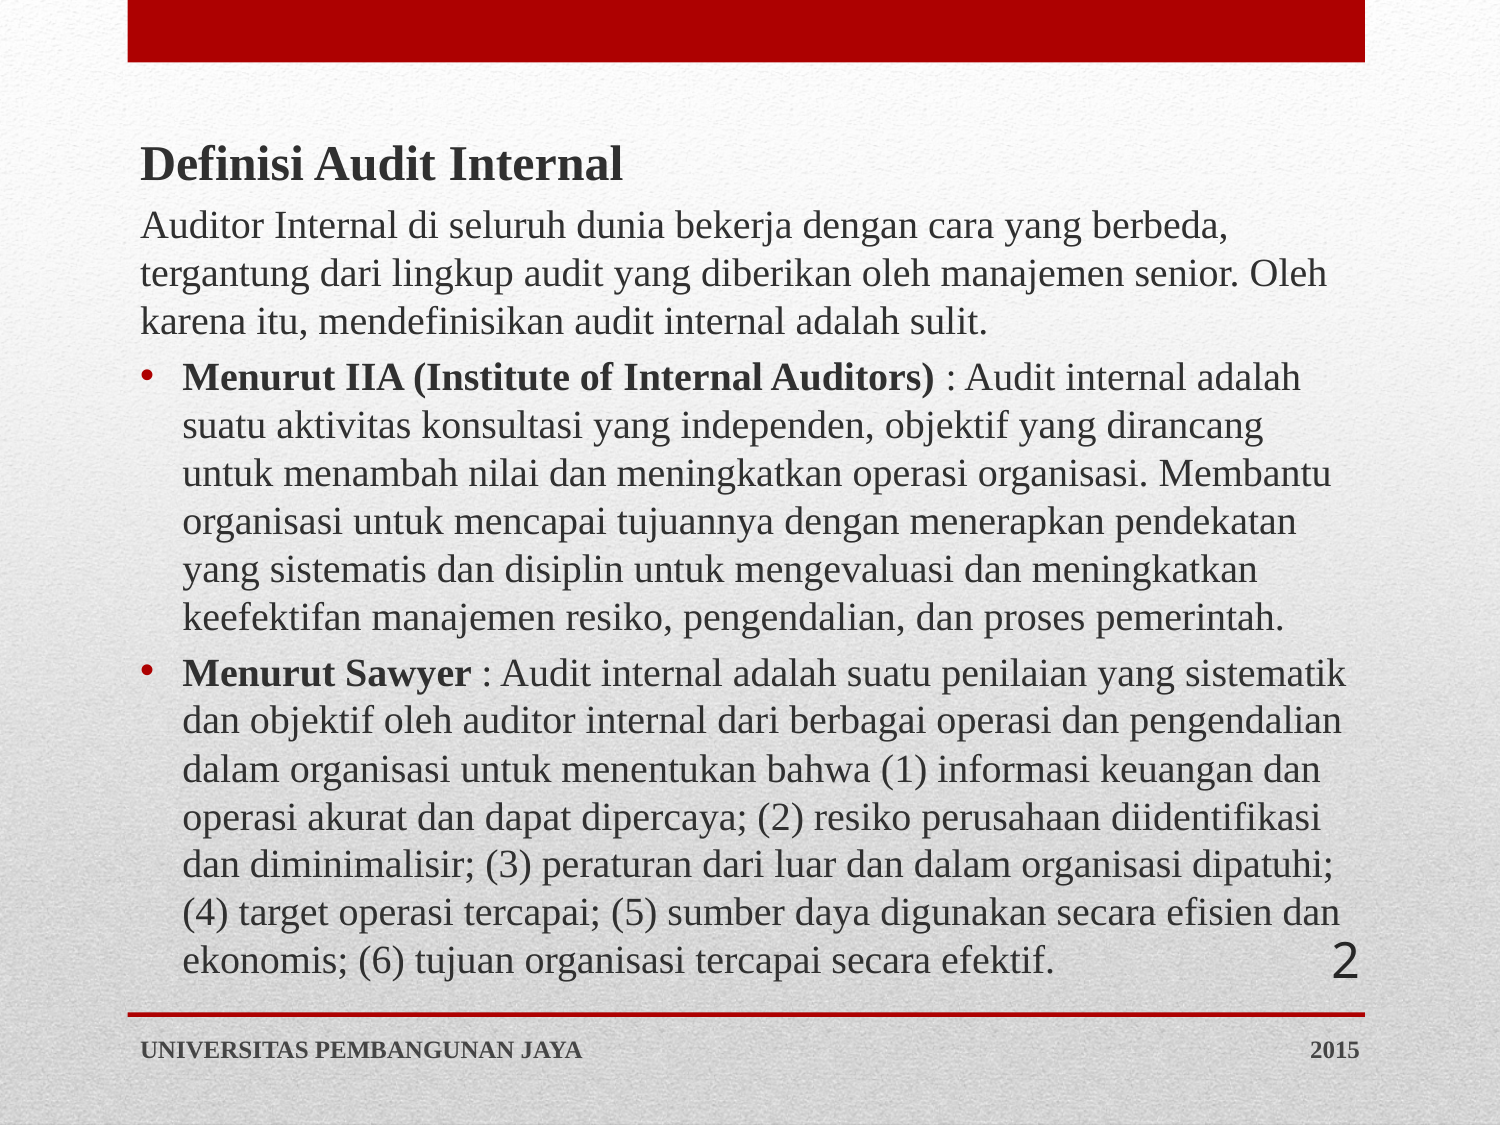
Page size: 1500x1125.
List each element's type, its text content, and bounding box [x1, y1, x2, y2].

slide_number 2 [1250, 933, 1375, 993]
slide_number 2015 [1025, 1018, 1375, 1079]
footer UNIVERSITAS PEMBANGUNAN JAYA [125, 1018, 925, 1079]
list Definisi Audit Internal Auditor Internal di seluruh dunia bekerja dengan cara yang berbeda, tergantung dari lingkup audit yang diberikan oleh manajemen senior. Oleh karena itu, mendefinisikan audit internal adalah sulit. Menurut IIA (Institute of Internal Auditors) : Audit internal adalah suatu aktivitas konsultasi yang independen, objektif yang dirancang untuk menambah nilai dan meningkatkan operasi organisasi. Membantu organisasi untuk mencapai tujuannya dengan menerapkan pendekatan yang sistematis dan disiplin untuk mengevaluasi dan meningkatkan keefektifan manajemen resiko, pengendalian, dan proses pemerintah. Menurut Sawyer : Audit internal adalah suatu penilaian yang sistematik dan objektif oleh auditor internal dari berbagai operasi dan pengendalian dalam organisasi untuk menentukan bahwa (1) informasi keuangan dan operasi akurat dan dapat dipercaya; (2) resiko perusahaan diidentifikasi dan diminimalisir; (3) peraturan dari luar dan dalam organisasi dipatuhi; (4) target operasi tercapai; (5) sumber daya digunakan secara efisien dan ekonomis; (6) tujuan organisasi tercapai secara efektif. [125, 112, 1363, 1000]
